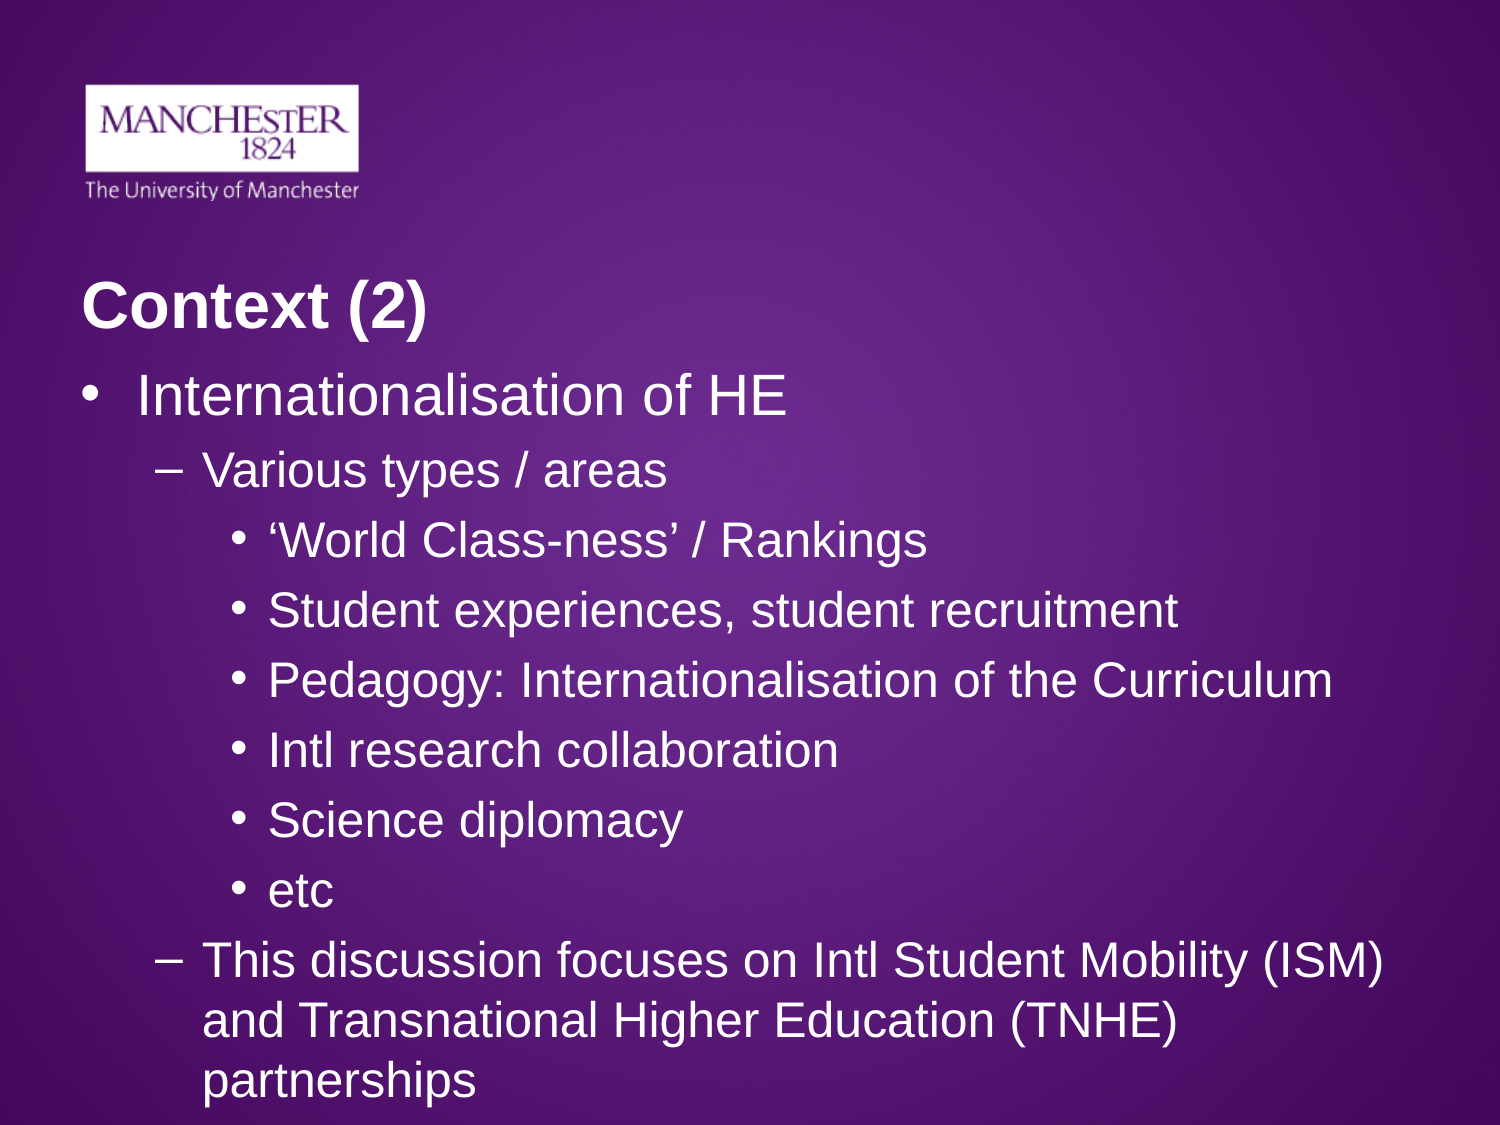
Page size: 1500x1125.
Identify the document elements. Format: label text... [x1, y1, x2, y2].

picture [0, 0, 1500, 1125]
list Internationalisation of HE Various types / areas ‘World Class-ness’ / Rankings Student experiences, student recruitment Pedagogy: Internationalisation of the Curriculum Intl research collaboration Science diplomacy etc This discussion focuses on Intl Student Mobility (ISM) and Transnational Higher Education (TNHE) partnerships [64, 349, 1416, 947]
title Context (2) [66, 207, 1026, 349]
